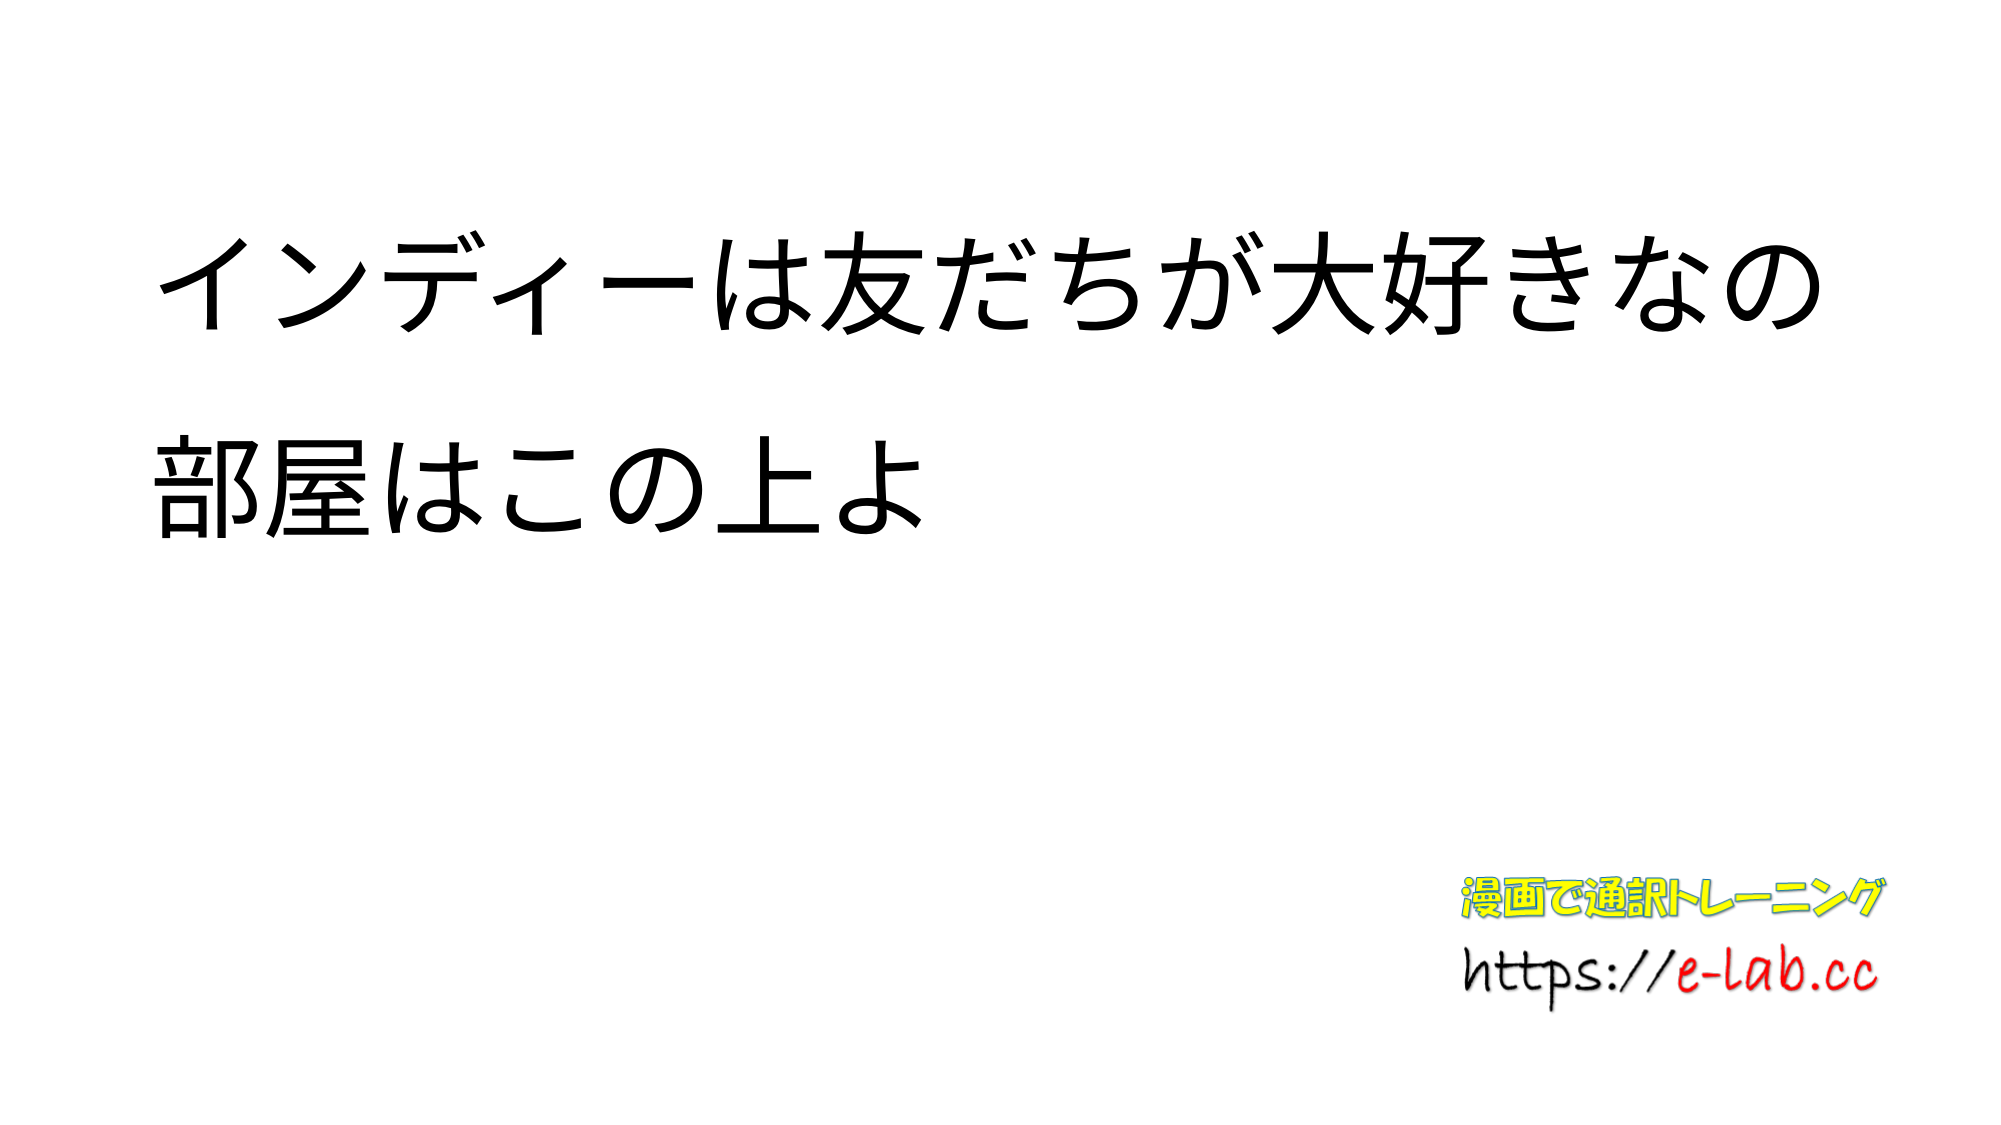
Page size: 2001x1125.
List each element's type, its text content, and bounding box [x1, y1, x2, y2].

title インディーは友だちが大好きなの 部屋はこの上よ [135, 371, 2000, 560]
picture [1417, 861, 1924, 1061]
